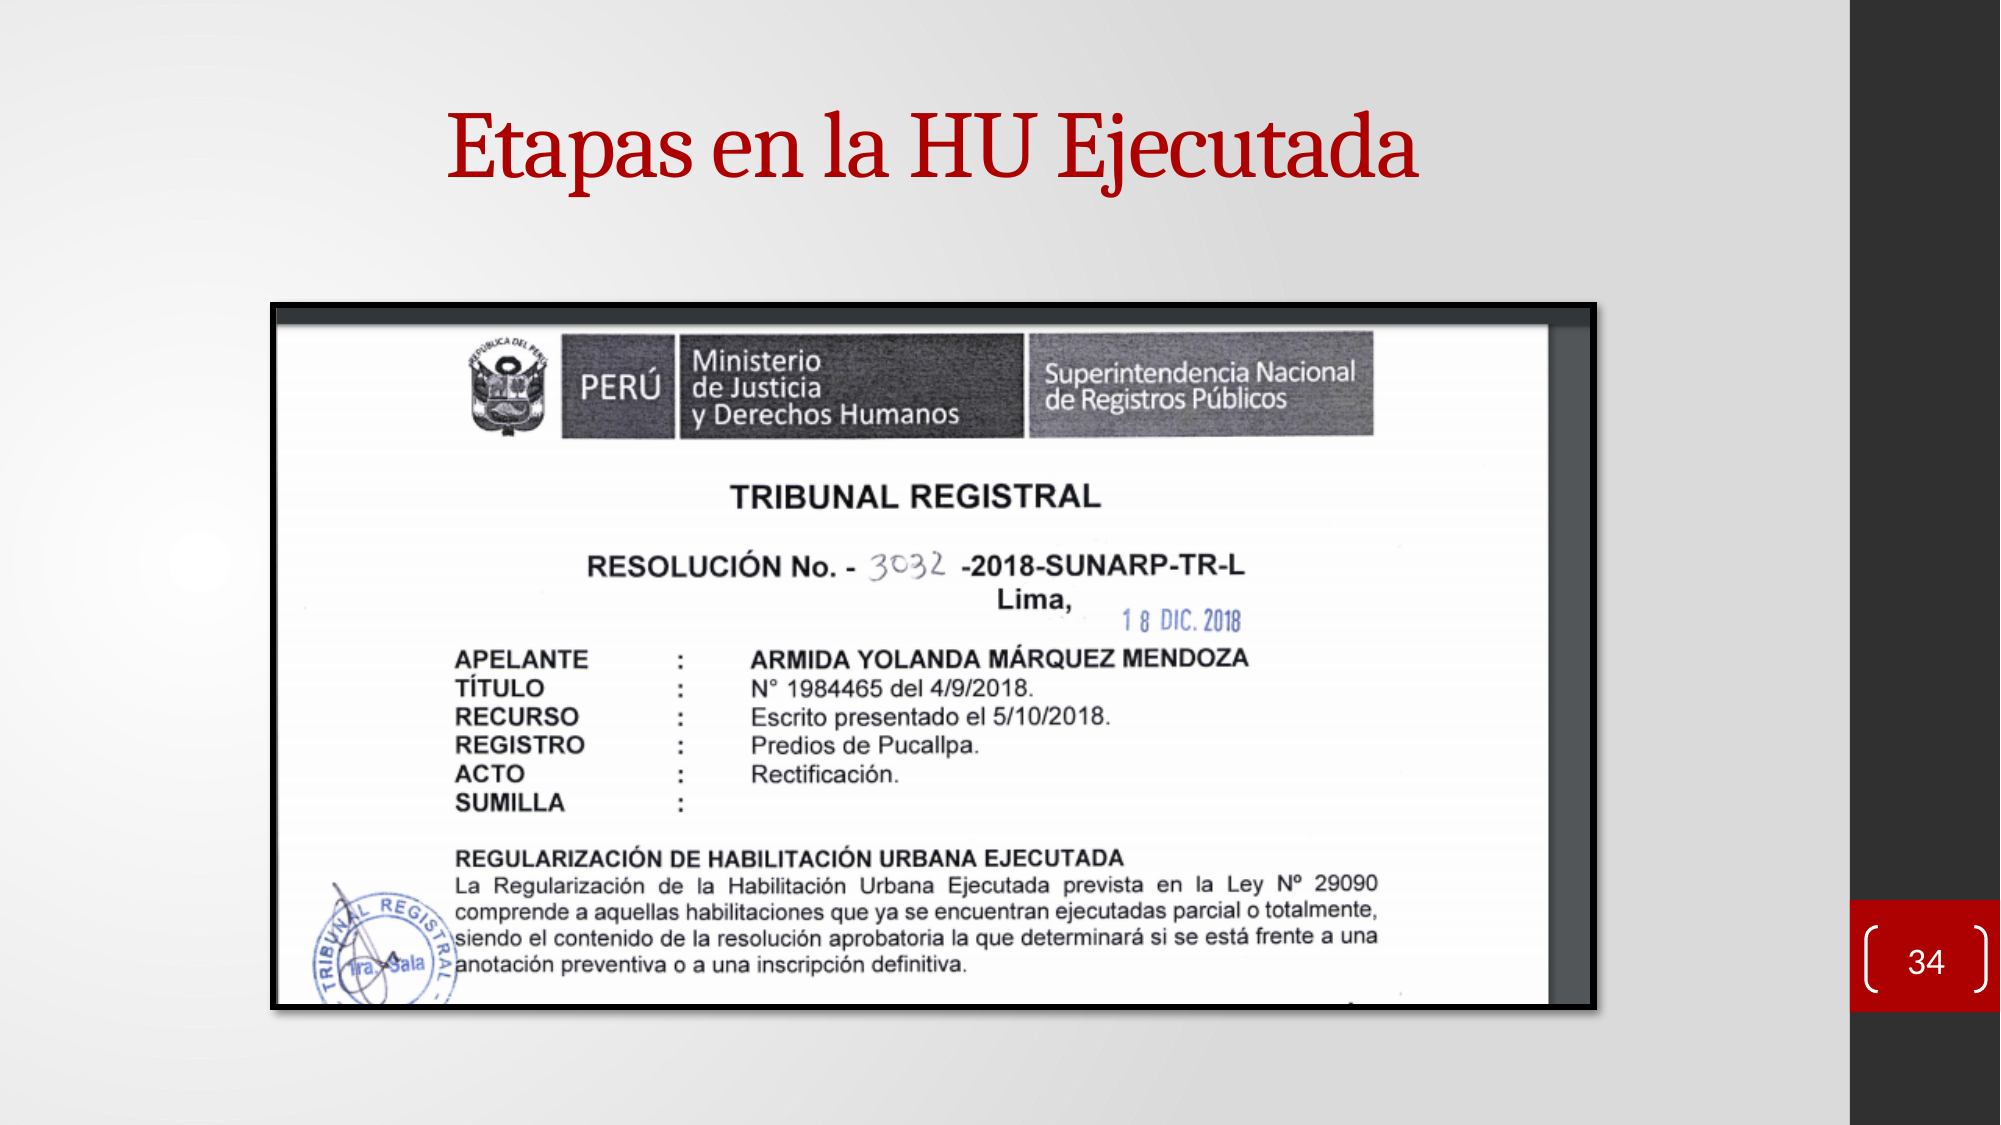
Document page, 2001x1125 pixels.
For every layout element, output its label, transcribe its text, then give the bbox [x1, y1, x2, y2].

slide_number 34 [1864, 925, 1988, 994]
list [275, 307, 1591, 1005]
title Etapas en la HU Ejecutada [99, 45, 1767, 233]
